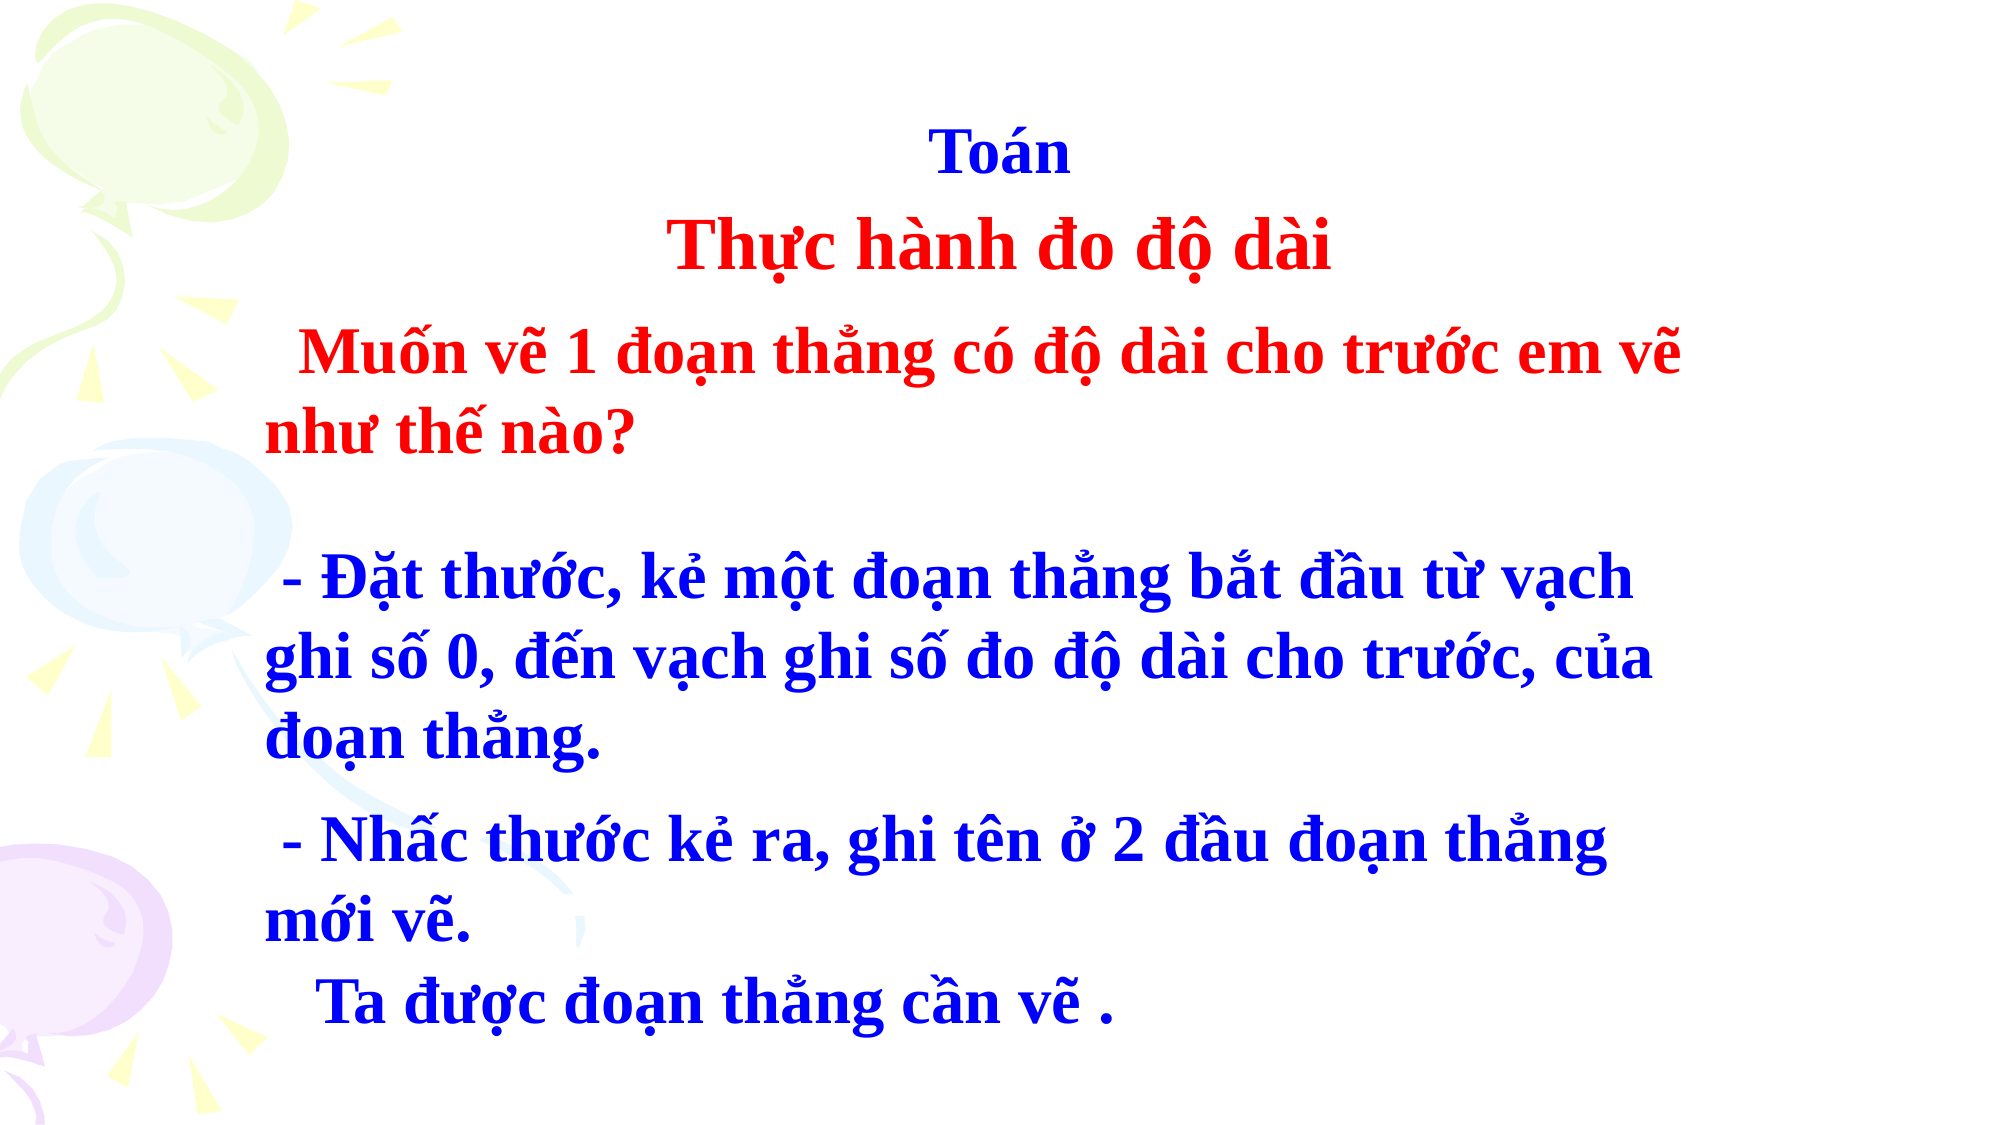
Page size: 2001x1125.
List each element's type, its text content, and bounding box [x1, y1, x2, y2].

text_box Ta được đoạn thẳng cần vẽ . [249, 949, 1625, 1045]
text_box Muốn vẽ 1 đoạn thẳng có độ dài cho trước em vẽ như thế nào? [249, 299, 1750, 475]
text_box Thực hành đo độ dài [249, 187, 1750, 293]
text_box - Đặt thước, kẻ một đoạn thẳng bắt đầu từ vạch ghi số 0, đến vạch ghi số đo độ dài cho trước, của đoạn thẳng. [249, 524, 1750, 780]
text_box Toán [249, 99, 1750, 187]
text_box - Nhấc thước kẻ ra, ghi tên ở 2 đầu đoạn thẳng mới vẽ. [249, 787, 1750, 963]
